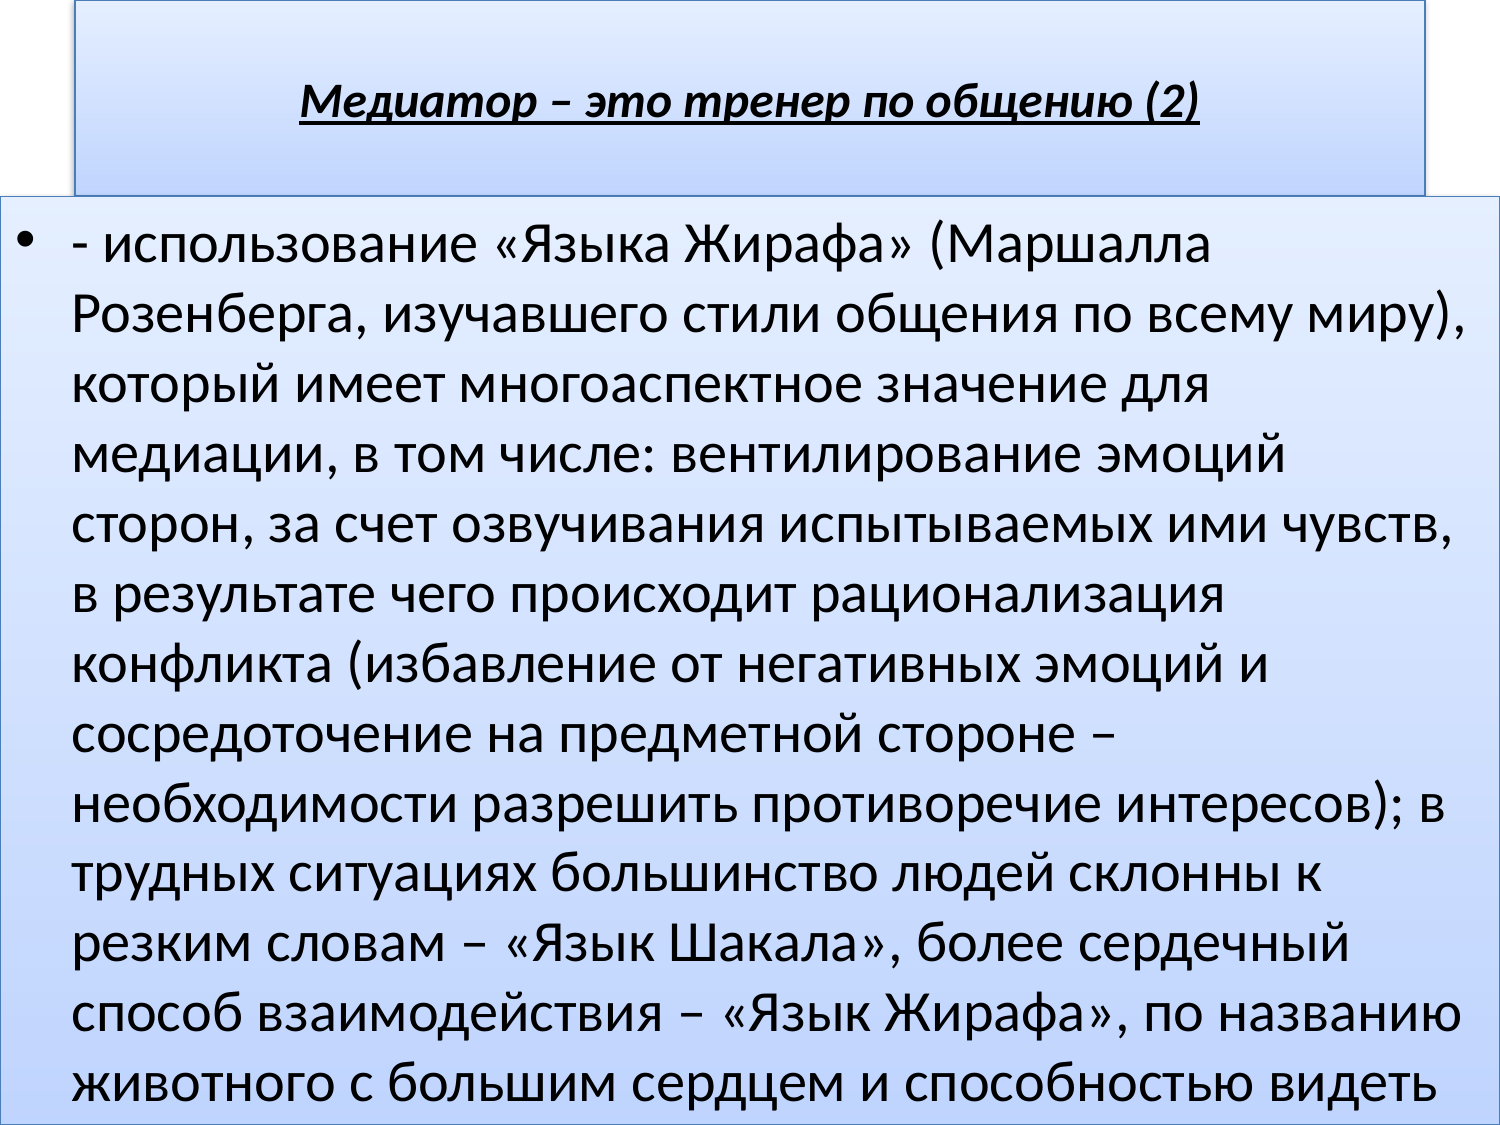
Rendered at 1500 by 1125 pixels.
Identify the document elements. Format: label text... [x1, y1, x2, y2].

title Медиатор – это тренер по общению (2) [74, 0, 1426, 194]
list - использование «Языка Жирафа» (Маршалла Розенберга, изучавшего стили общения по всему миру), который имеет многоаспектное значение для медиации, в том числе: вентилирование эмоций сторон, за счет озвучивания испытываемых ими чувств, в результате чего происходит рационализация конфликта (избавление от негативных эмоций и сосредоточение на предметной стороне – необходимости разрешить противоречие интересов); в трудных ситуациях большинство людей склонны к резким словам – «Язык Шакала», более сердечный способ взаимодействия – «Язык Жирафа», по названию животного с большим сердцем и способностью видеть далеко вперед. [0, 196, 1500, 1125]
